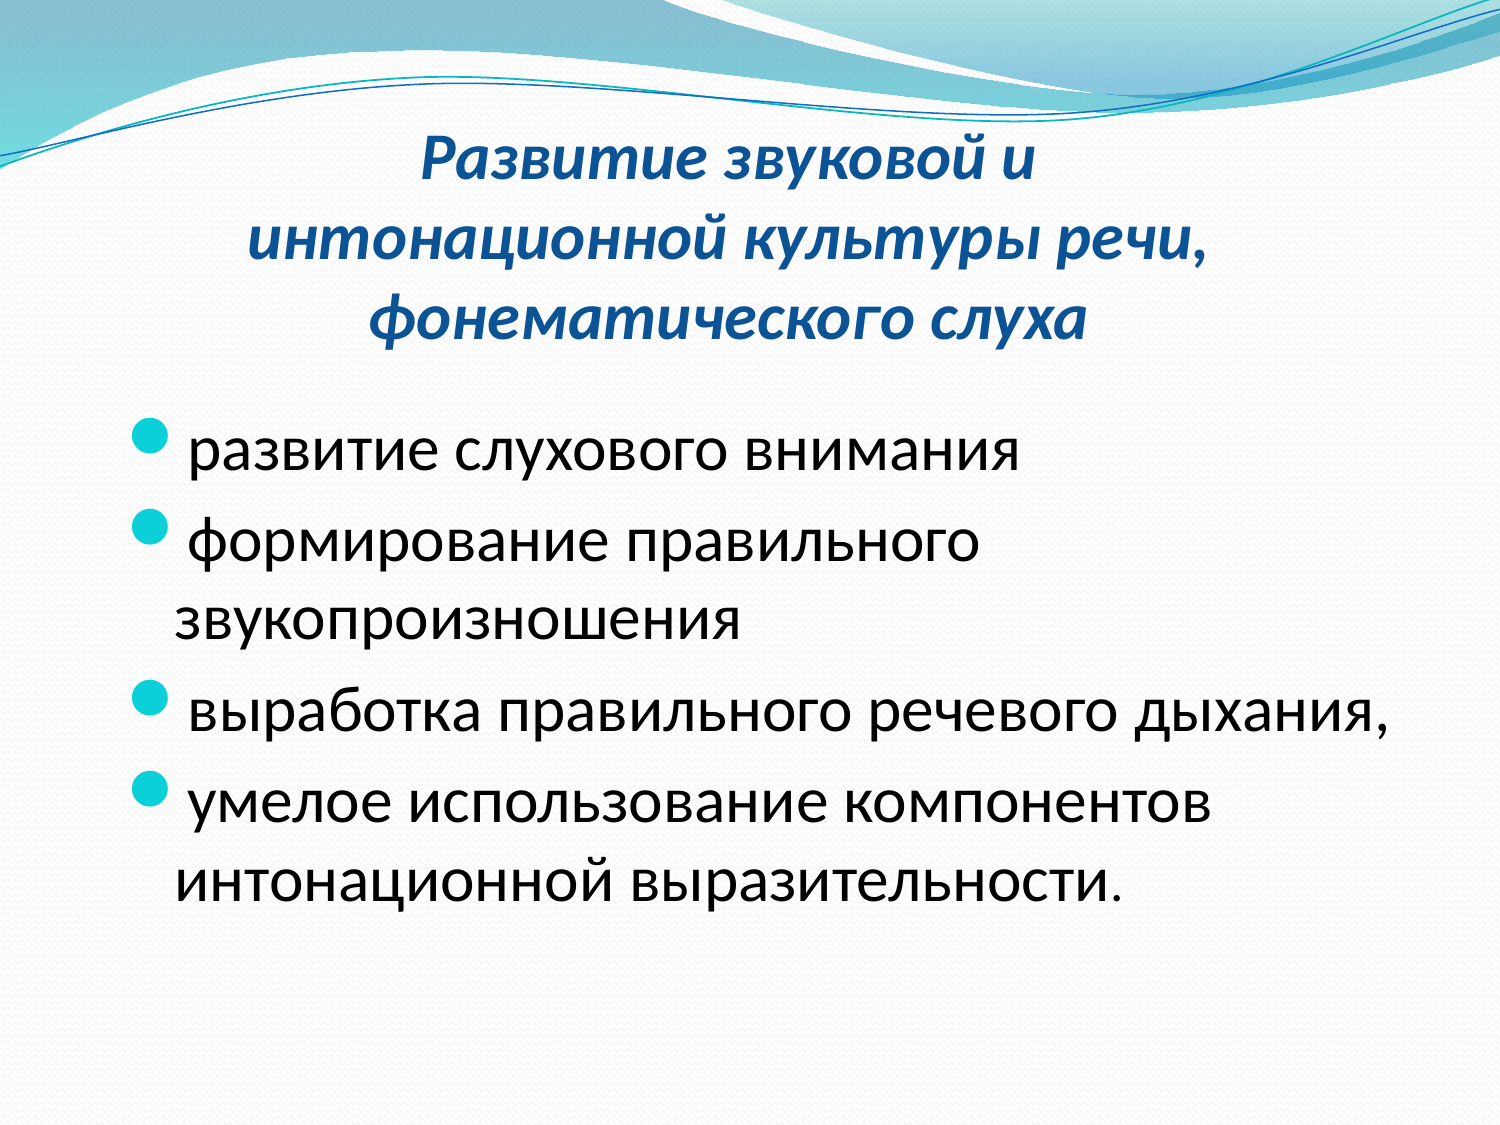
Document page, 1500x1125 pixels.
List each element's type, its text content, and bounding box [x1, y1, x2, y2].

title Развитие звуковой и интонационной культуры речи, фонематического слуха [194, 243, 1264, 397]
list развитие слухового внимания формирование правильного звукопроизношения выработка правильного речевого дыхания, умелое использование компонентов интонационной выразительности. [112, 397, 1412, 953]
